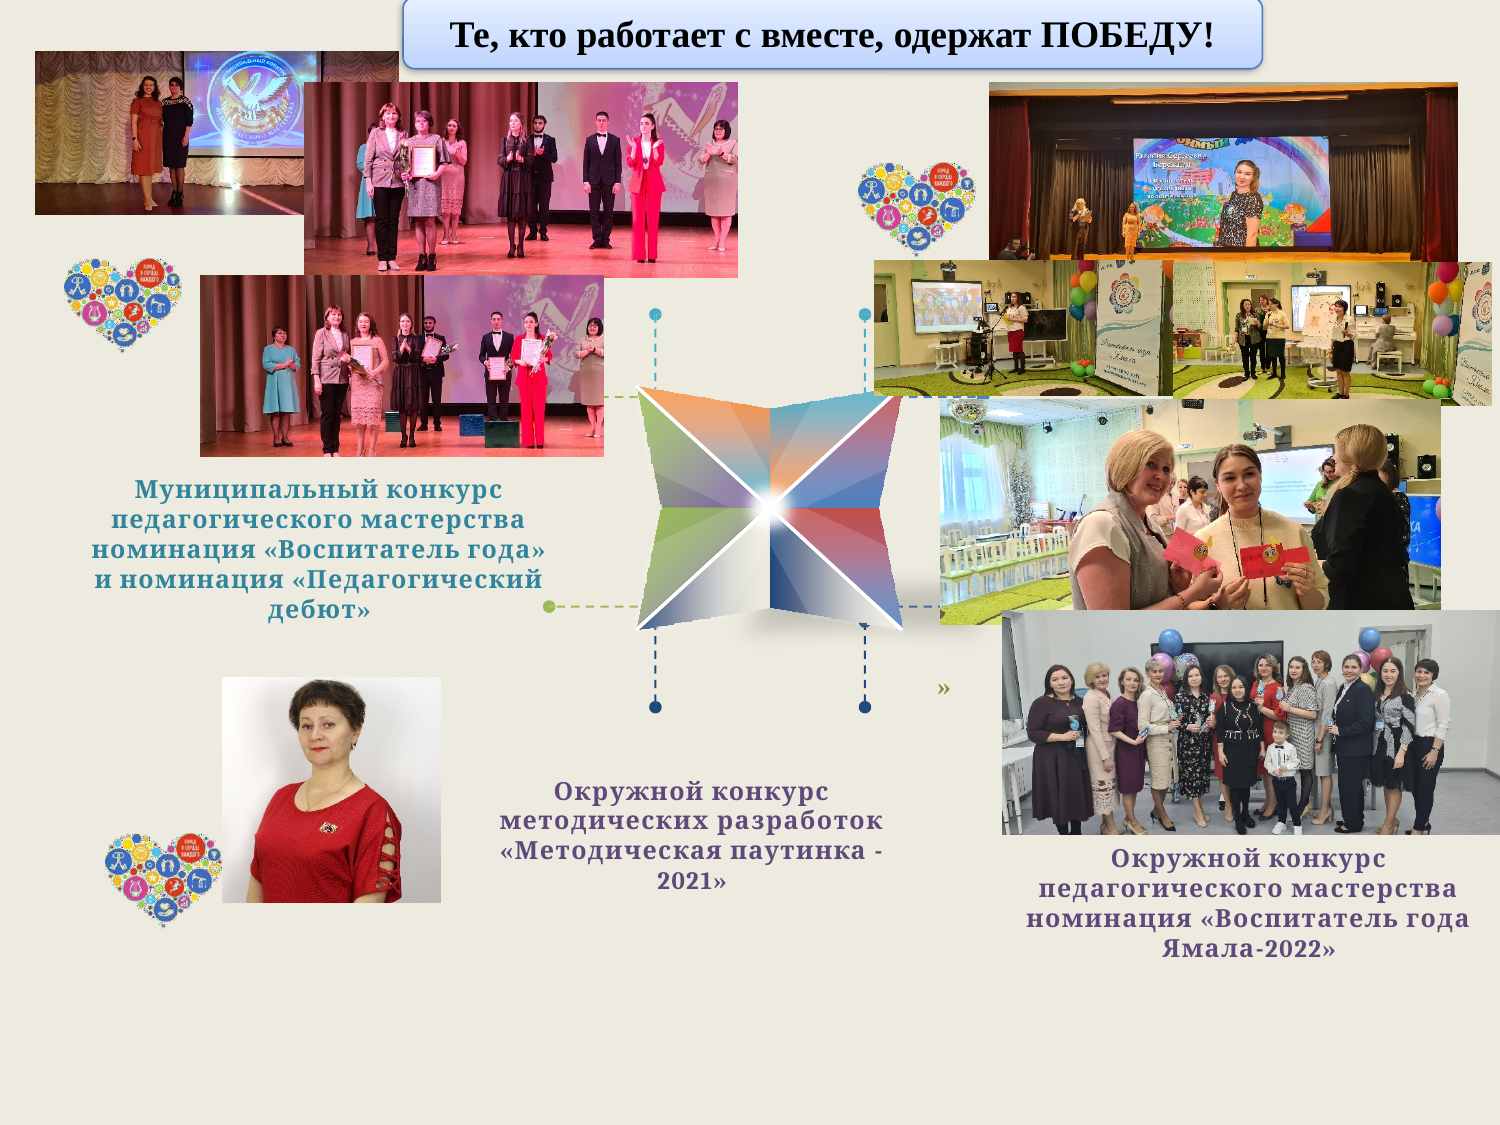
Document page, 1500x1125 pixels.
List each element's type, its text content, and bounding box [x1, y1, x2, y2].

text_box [631, 385, 997, 661]
text_box Те, кто работает с вместе, одержат ПОБЕДУ! [402, 0, 1263, 69]
picture [64, 255, 184, 360]
text_box [858, 694, 872, 714]
text_box » [937, 671, 948, 701]
picture [858, 82, 1500, 835]
text_box Муниципальный конкурс педагогического мастерства номинация «Воспитатель года» и номинация «Педагогический дебют» [79, 471, 560, 624]
text_box [649, 694, 662, 714]
picture [104, 677, 441, 935]
picture [34, 50, 738, 457]
text_box Окружной конкурс педагогического мастерства номинация «Воспитатель года Ямала-2022» [1023, 844, 1475, 963]
text_box [649, 308, 662, 323]
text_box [858, 307, 868, 383]
text_box Окружной конкурс методических разработок «Методическая паутинка - 2021» [466, 772, 918, 895]
